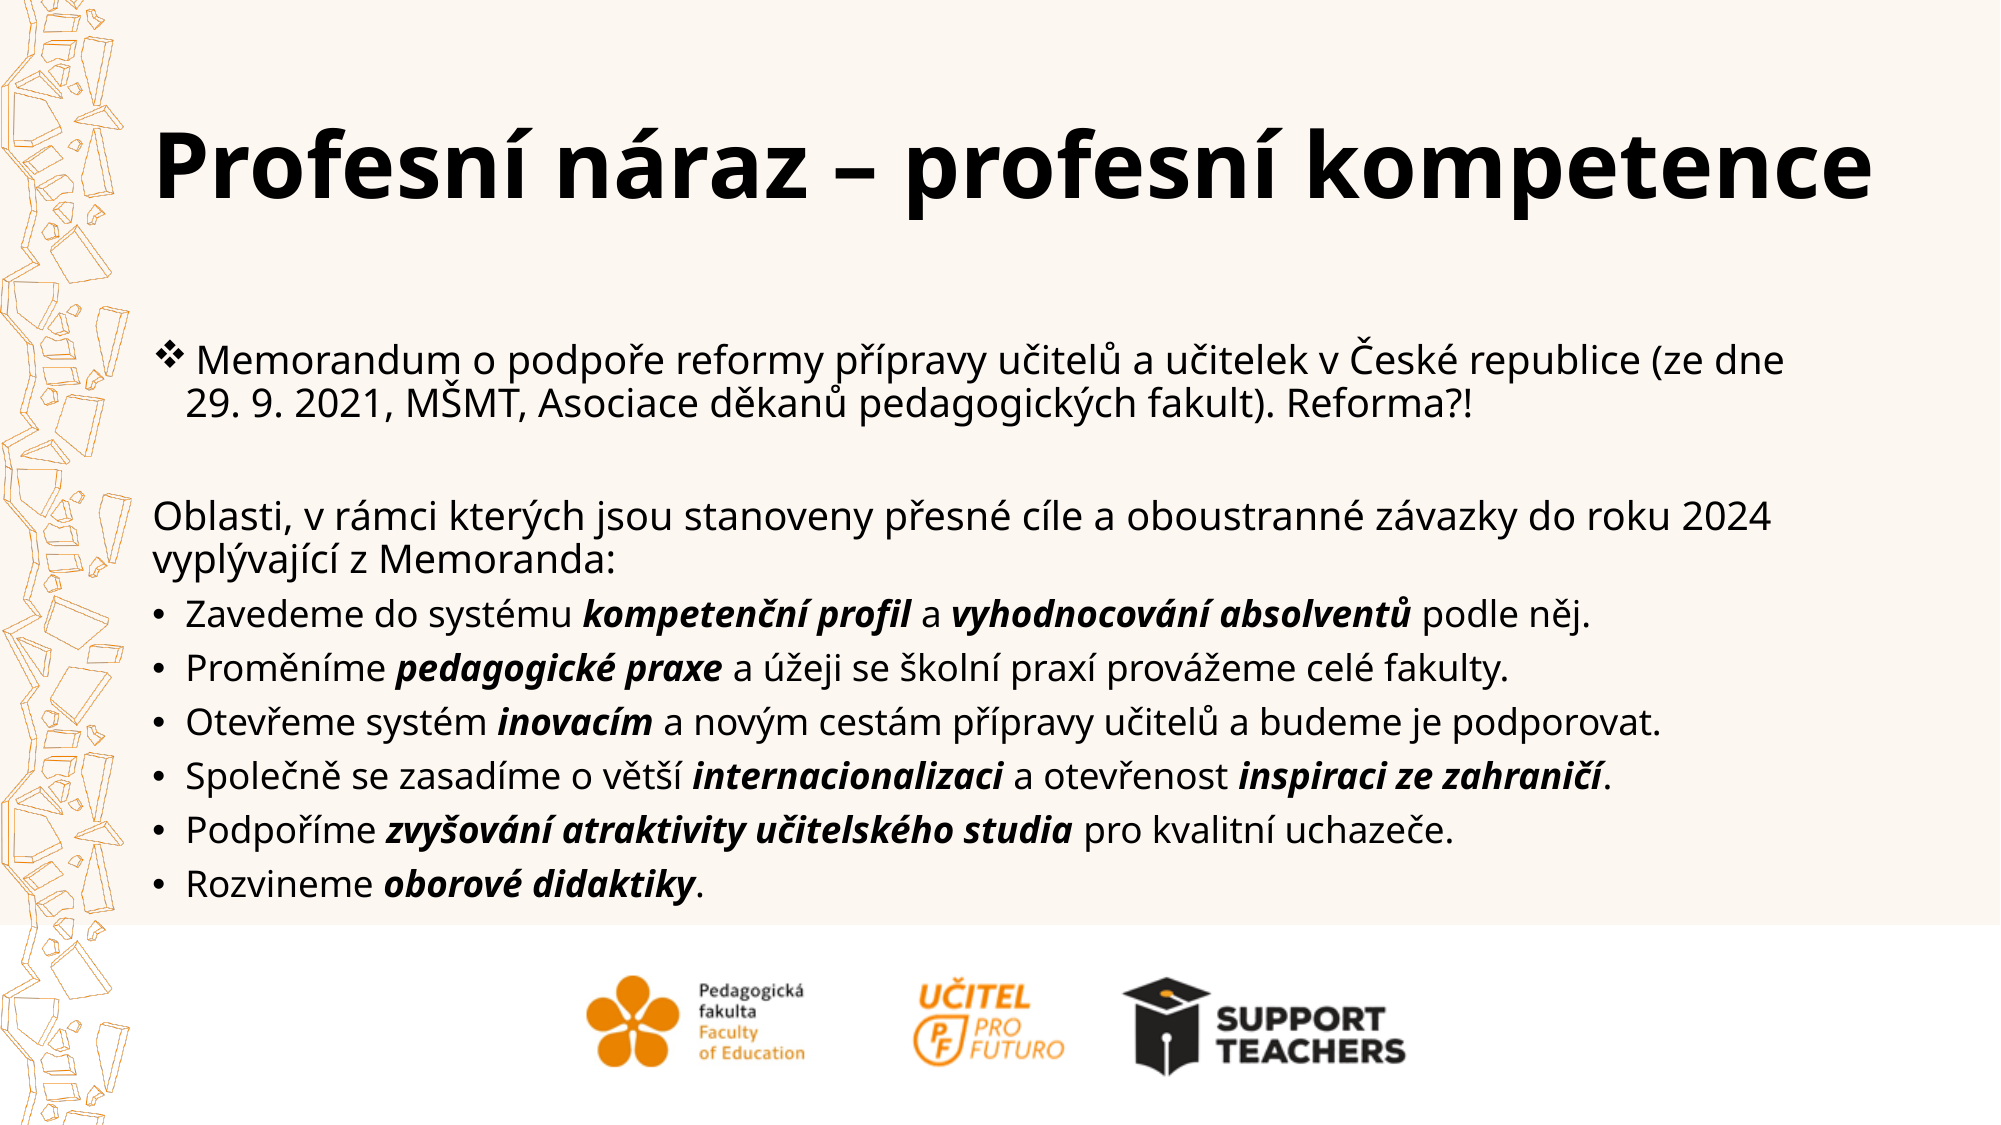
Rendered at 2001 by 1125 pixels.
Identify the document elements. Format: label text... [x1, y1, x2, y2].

picture [554, 946, 1446, 1105]
text_box [132, 925, 2000, 1125]
picture [0, 0, 132, 1125]
list Memorandum o podpoře reformy přípravy učitelů a učitelek v České republice (ze dne 29. 9. 2021, MŠMT, Asociace děkanů pedagogických fakult). Reforma?! Oblasti, v rámci kterých jsou stanoveny přesné cíle a oboustranné závazky do roku 2024 vyplývající z Memoranda: Zavedeme do systému kompetenční profil a vyhodnocování absolventů podle něj. Proměníme pedagogické praxe a úžeji se školní praxí provážeme celé fakulty. Otevřeme systém inovacím a novým cestám přípravy učitelů a budeme je podporovat. Společně se zasadíme o větší internacionalizaci a otevřenost inspiraci ze zahraničí. Podpoříme zvyšování atraktivity učitelského studia pro kvalitní uchazeče. Rozvineme oborové didaktiky. [137, 332, 1863, 919]
title Profesní náraz – profesní kompetence [137, 59, 1958, 278]
